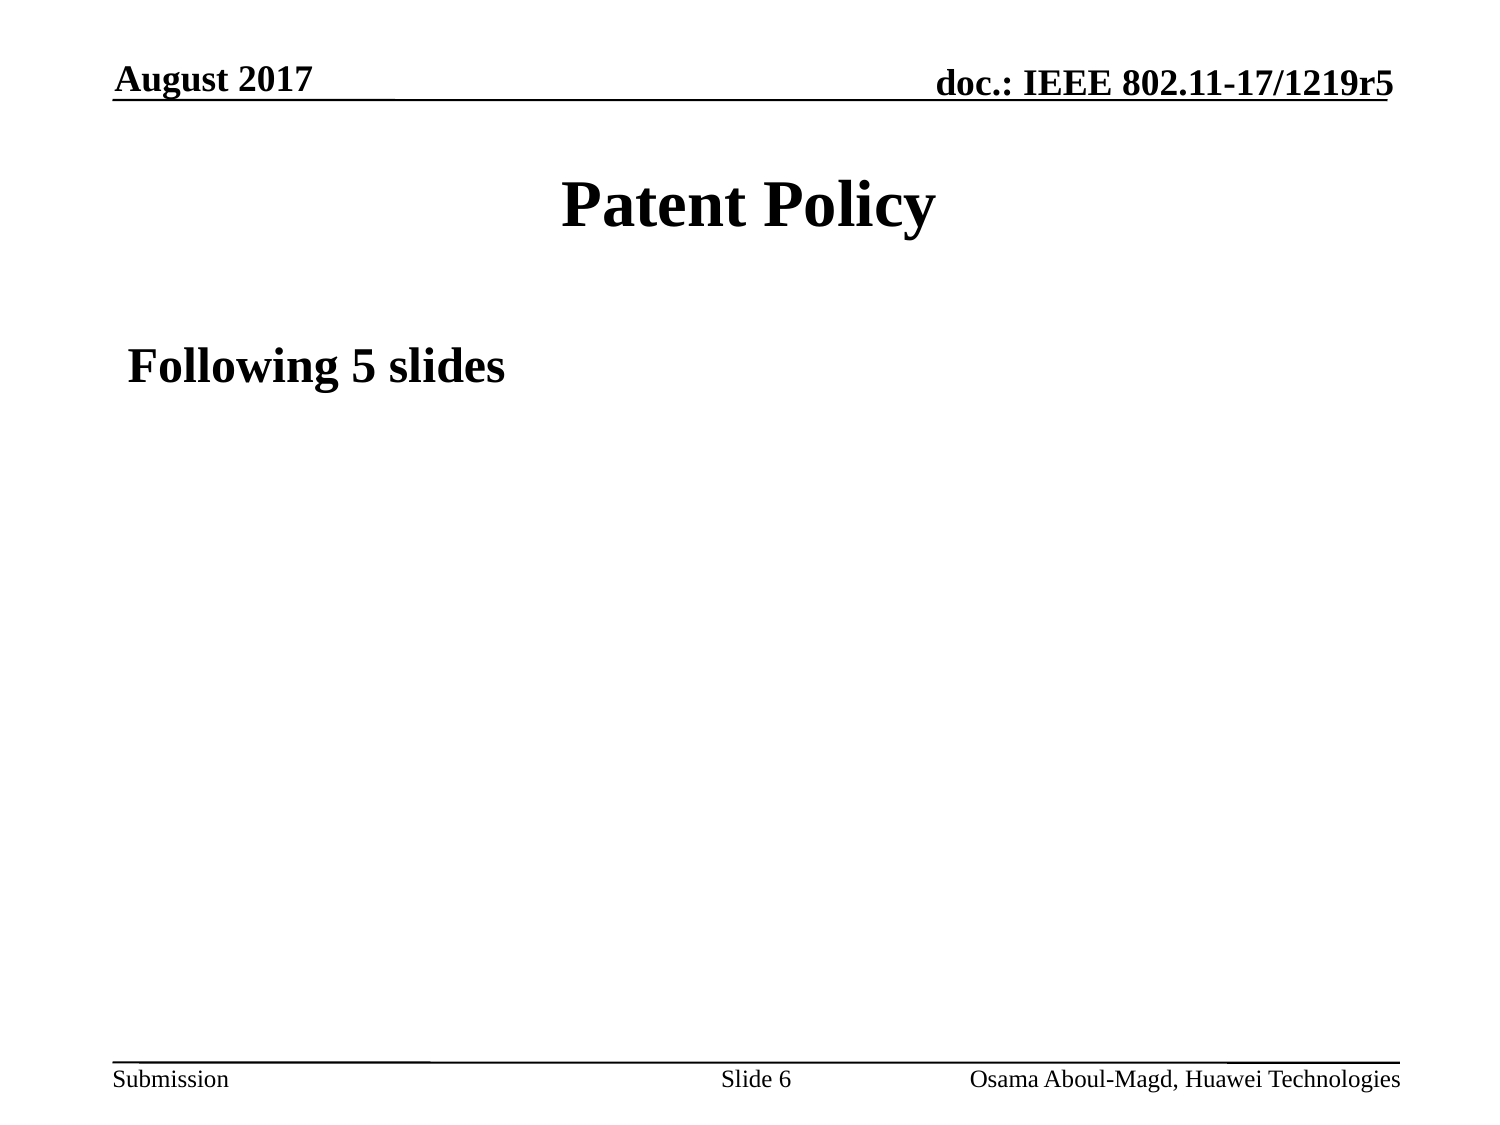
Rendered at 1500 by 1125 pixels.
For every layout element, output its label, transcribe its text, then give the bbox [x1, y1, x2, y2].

list Following 5 slides [112, 324, 1388, 1000]
footer Osama Aboul-Magd, Huawei Technologies [878, 1061, 1402, 1093]
slide_number Slide 6 [712, 1061, 800, 1123]
title Patent Policy [112, 112, 1388, 288]
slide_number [114, 54, 423, 100]
